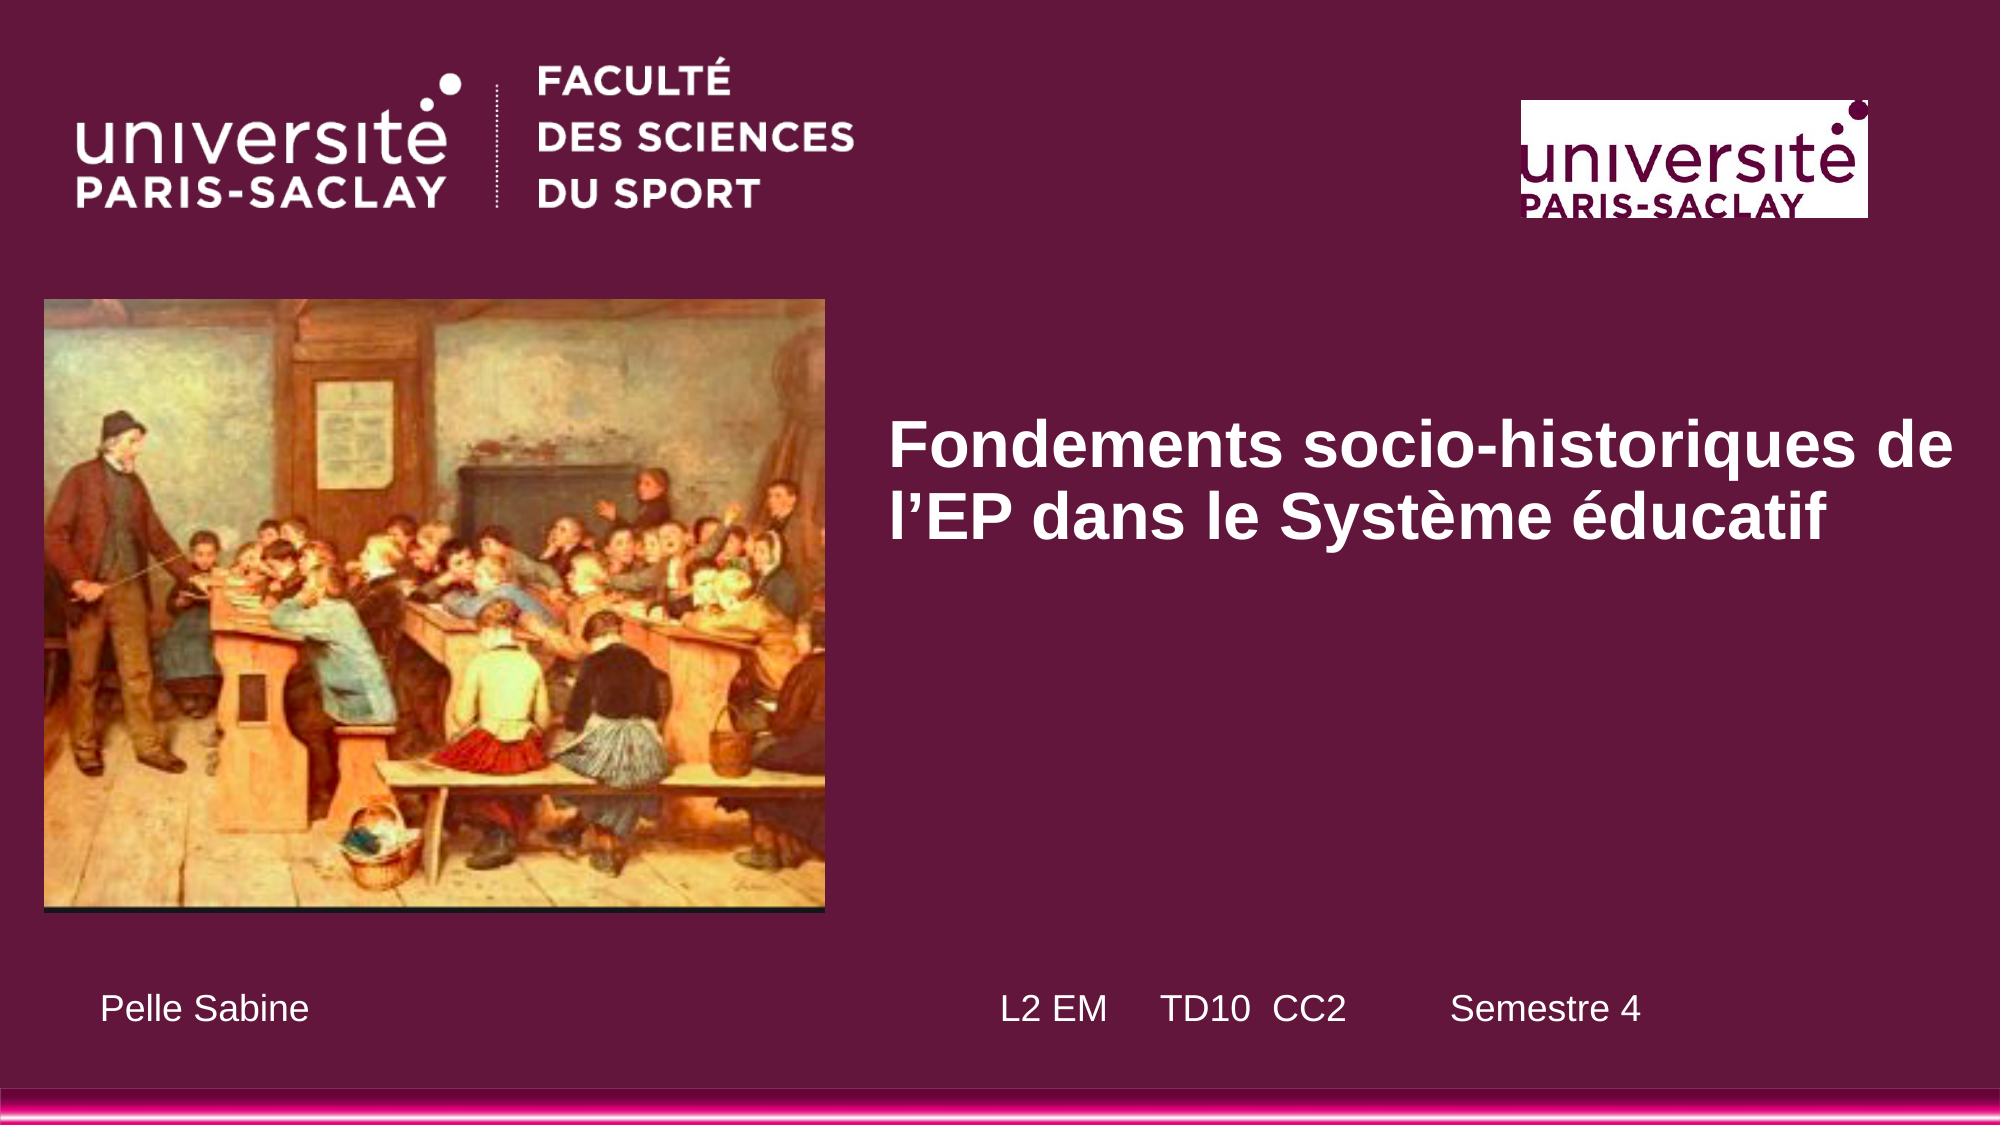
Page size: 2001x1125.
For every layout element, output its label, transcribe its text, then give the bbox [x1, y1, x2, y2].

title Fondements socio-historiques de l’EP dans le Système éducatif [873, 380, 1977, 584]
picture [44, 299, 825, 913]
picture [2, 1089, 12, 1124]
picture [1988, 1089, 1998, 1124]
subtitle Pelle Sabine L2 EM TD10 CC2 Semestre 4 [12, 690, 1988, 1125]
picture [1521, 100, 1868, 218]
picture [41, 37, 968, 244]
